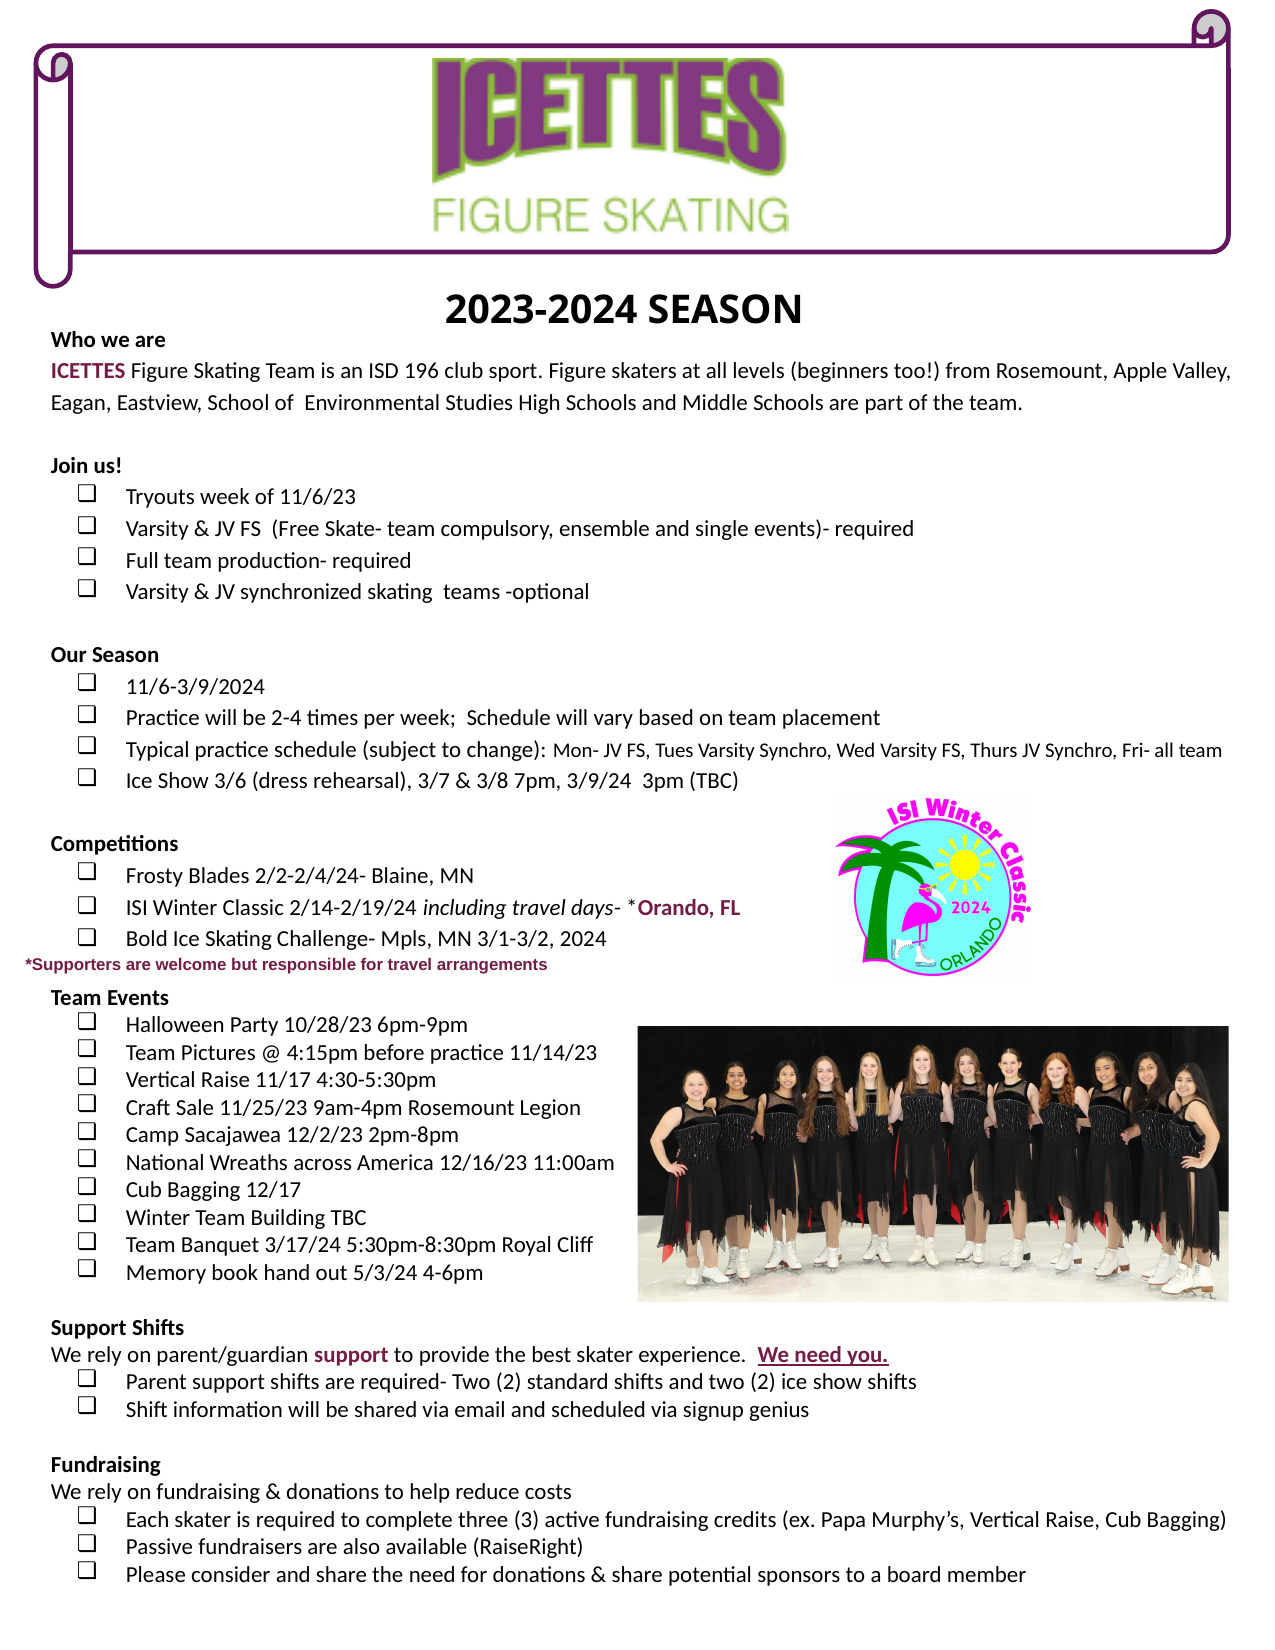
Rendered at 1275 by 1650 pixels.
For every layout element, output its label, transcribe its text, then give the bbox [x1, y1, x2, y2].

picture [432, 58, 789, 248]
text_box [35, 11, 1229, 287]
text_box 2023-2024 SEASON [429, 268, 835, 347]
picture [637, 1026, 1229, 1302]
text_box Who we are ICETTES Figure Skating Team is an ISD 196 club sport. Figure skaters at all levels (beginners too!) from Rosemount, Apple Valley, Eagan, Eastview, School of Environmental Studies High Schools and Middle Schools are part of the team. Join us! Tryouts week of 11/6/23 Varsity & JV FS (Free Skate- team compulsory, ensemble and single events)- required Full team production- required Varsity & JV synchronized skating teams -optional Our Season 11/6-3/9/2024 Practice will be 2-4 times per week; Schedule will vary based on team placement Typical practice schedule (subject to change): Mon- JV FS, Tues Varsity Synchro, Wed Varsity FS, Thurs JV Synchro, Fri- all team Ice Show 3/6 (dress rehearsal), 3/7 & 3/8 7pm, 3/9/24 3pm (TBC) Competitions Frosty Blades 2/2-2/4/24- Blaine, MN ISI Winter Classic 2/14-2/19/24 including travel days- *Orando, FL Bold Ice Skating Challenge- Mpls, MN 3/1-3/2, 2024 Team Events Halloween Party 10/28/23 6pm-9pm Team Pictures @ 4:15pm before practice 11/14/23 Vertical Raise 11/17 4:30-5:30pm Craft Sale 11/25/23 9am-4pm Rosemount Legion Camp Sacajawea 12/2/23 2pm-8pm National Wreaths across America 12/16/23 11:00am Cub Bagging 12/17 Winter Team Building TBC Team Banquet 3/17/24 5:30pm-8:30pm Royal Cliff Memory book hand out 5/3/24 4-6pm Support Shifts We rely on parent/guardian support to provide the best skater experience. We need you. Parent support shifts are required- Two (2) standard shifts and two (2) ice show shifts Shift information will be shared via email and scheduled via signup genius Fundraising We rely on fundraising & donations to help reduce costs Each skater is required to complete three (3) active fundraising credits (ex. Papa Murphy’s, Vertical Raise, Cub Bagging) Passive fundraisers are also available (RaiseRight) Please consider and share the need for donations & share potential sponsors to a board member [35, 305, 1275, 1602]
picture [832, 792, 1034, 981]
text_box *Supporters are welcome but responsible for travel arrangements [10, 939, 830, 986]
